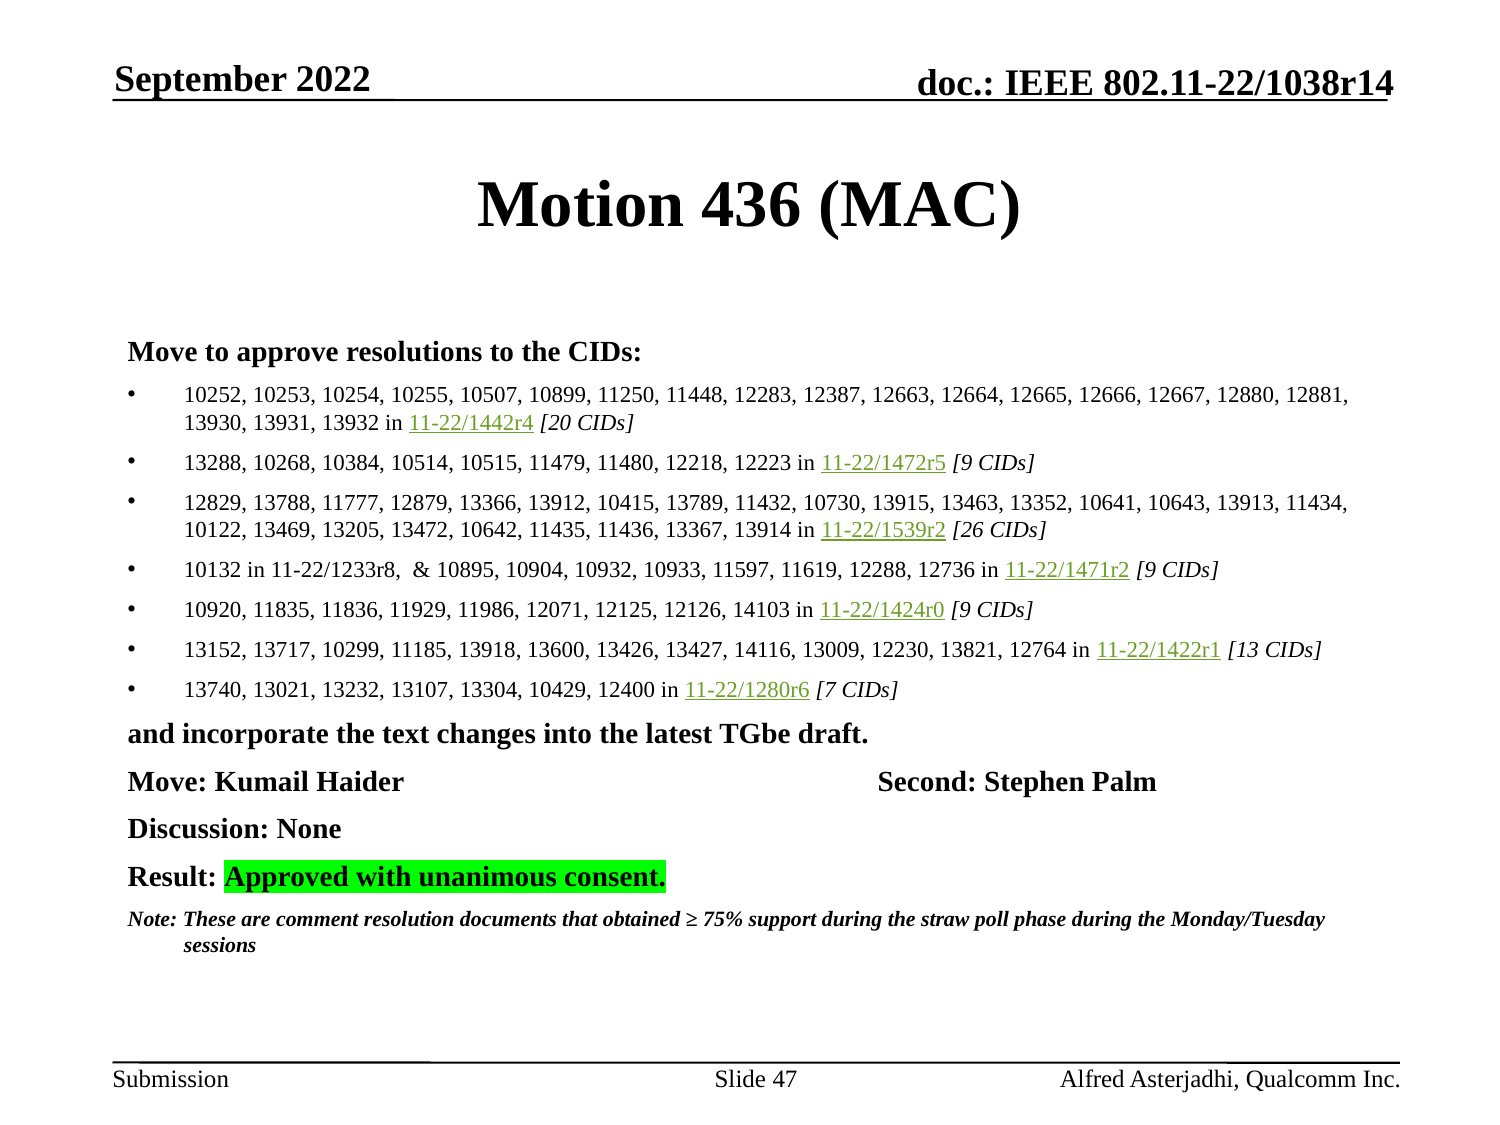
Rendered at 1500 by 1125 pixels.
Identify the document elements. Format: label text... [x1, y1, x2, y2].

footer Alfred Asterjadhi, Qualcomm Inc. [878, 1061, 1402, 1093]
list Move to approve resolutions to the CIDs: 10252, 10253, 10254, 10255, 10507, 10899, 11250, 11448, 12283, 12387, 12663, 12664, 12665, 12666, 12667, 12880, 12881, 13930, 13931, 13932 in 11-22/1442r4 [20 CIDs] 13288, 10268, 10384, 10514, 10515, 11479, 11480, 12218, 12223 in 11-22/1472r5 [9 CIDs] 12829, 13788, 11777, 12879, 13366, 13912, 10415, 13789, 11432, 10730, 13915, 13463, 13352, 10641, 10643, 13913, 11434, 10122, 13469, 13205, 13472, 10642, 11435, 11436, 13367, 13914 in 11-22/1539r2 [26 CIDs] 10132 in 11-22/1233r8, & 10895, 10904, 10932, 10933, 11597, 11619, 12288, 12736 in 11-22/1471r2 [9 CIDs] 10920, 11835, 11836, 11929, 11986, 12071, 12125, 12126, 14103 in 11-22/1424r0 [9 CIDs] 13152, 13717, 10299, 11185, 13918, 13600, 13426, 13427, 14116, 13009, 12230, 13821, 12764 in 11-22/1422r1 [13 CIDs] 13740, 13021, 13232, 13107, 13304, 10429, 12400 in 11-22/1280r6 [7 CIDs] and incorporate the text changes into the latest TGbe draft. Move: Kumail Haider Second: Stephen Palm Discussion: None Result: Approved with unanimous consent. Note: These are comment resolution documents that obtained ≥ 75% support during the straw poll phase during the Monday/Tuesday sessions [112, 324, 1402, 1063]
title Motion 436 (MAC) [112, 112, 1388, 288]
slide_number Slide 47 [712, 1061, 800, 1123]
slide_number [114, 54, 423, 100]
